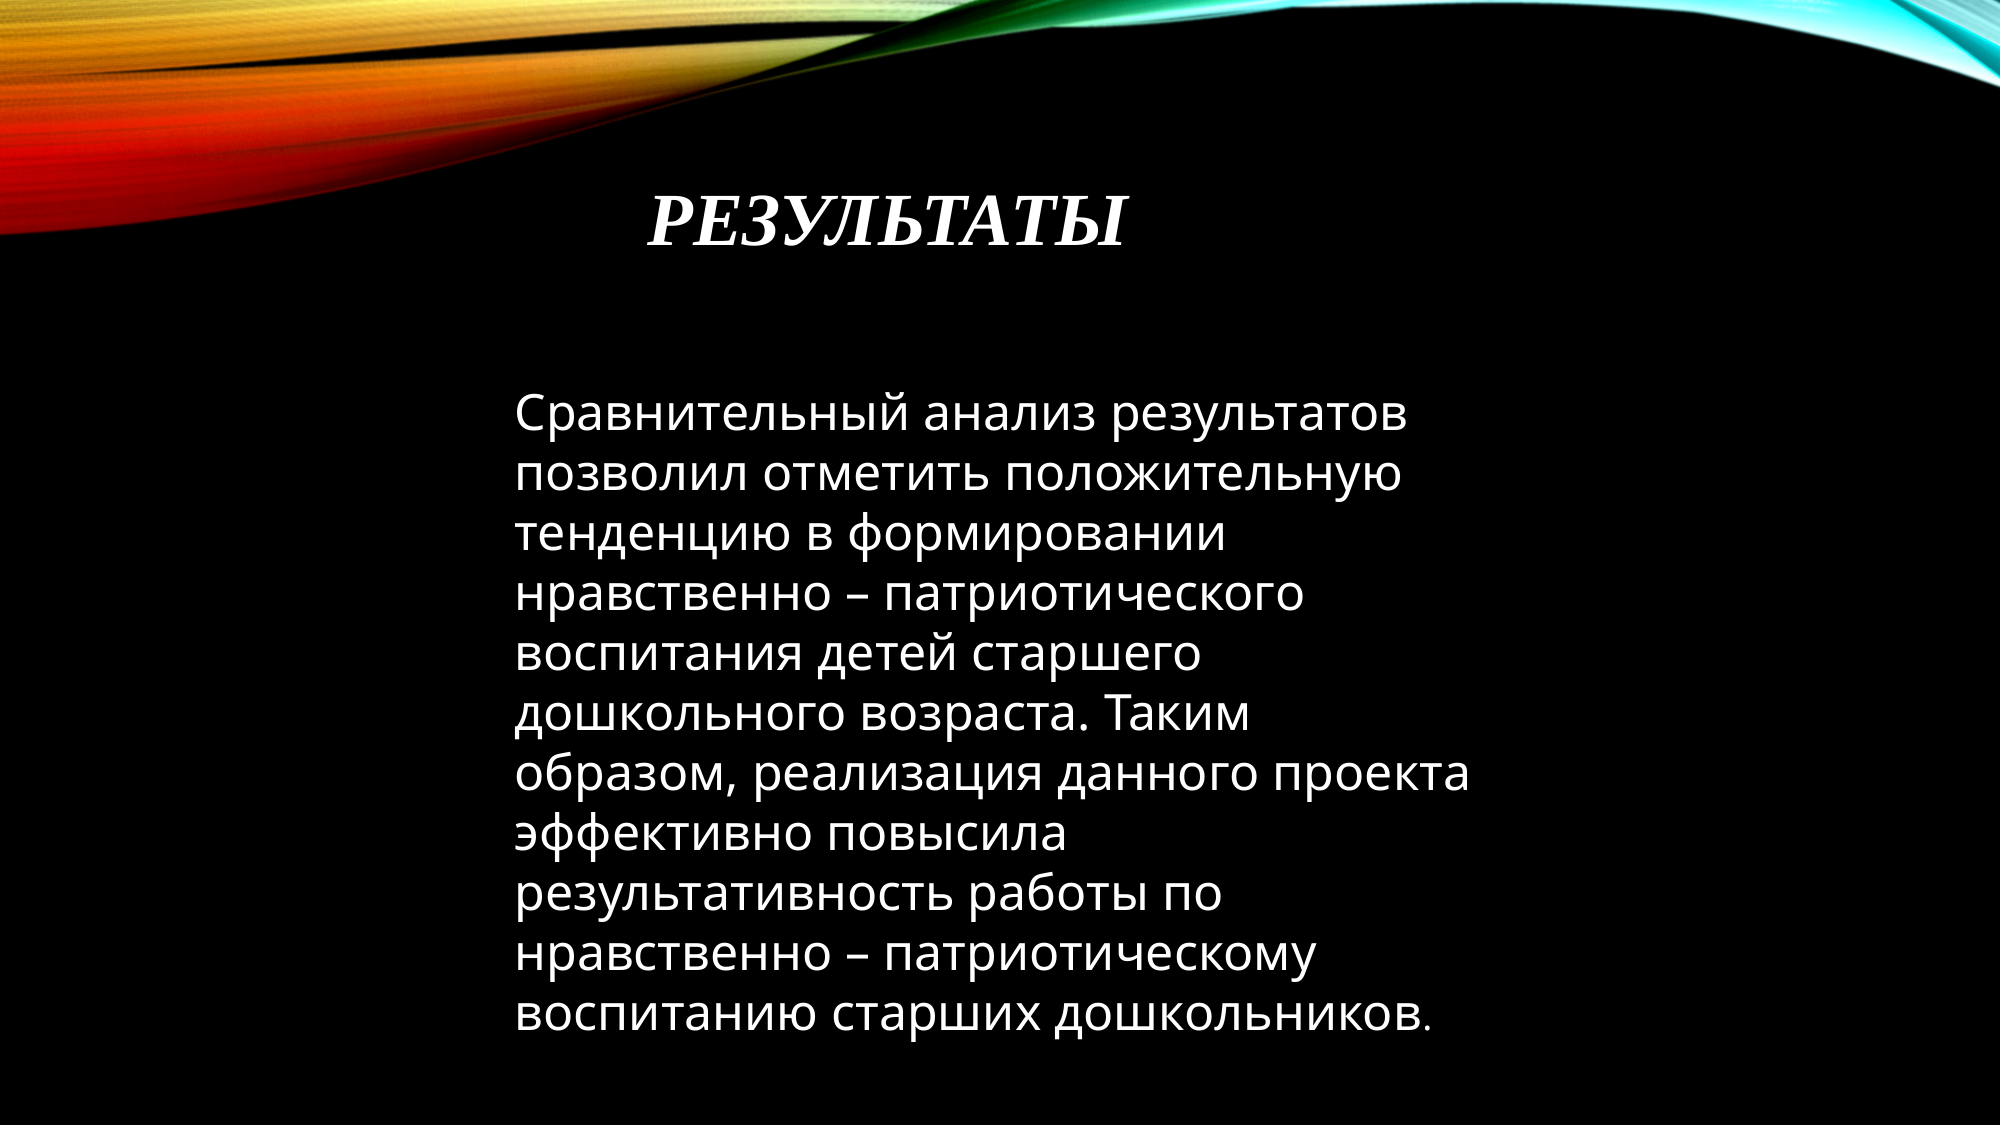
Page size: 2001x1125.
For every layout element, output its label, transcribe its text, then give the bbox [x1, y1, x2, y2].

text_box Сравнительный анализ результатов позволил отметить положительную тенденцию в формировании нравственно – патриотического воспитания детей старшего дошкольного возраста. Таким образом, реализация данного проекта эффективно повысила результативность работы по нравственно – патриотическому воспитанию старших дошкольников. [500, 373, 1500, 1048]
picture [0, 0, 2000, 237]
text_box РЕЗУЛЬТАТЫ [632, 163, 1144, 308]
